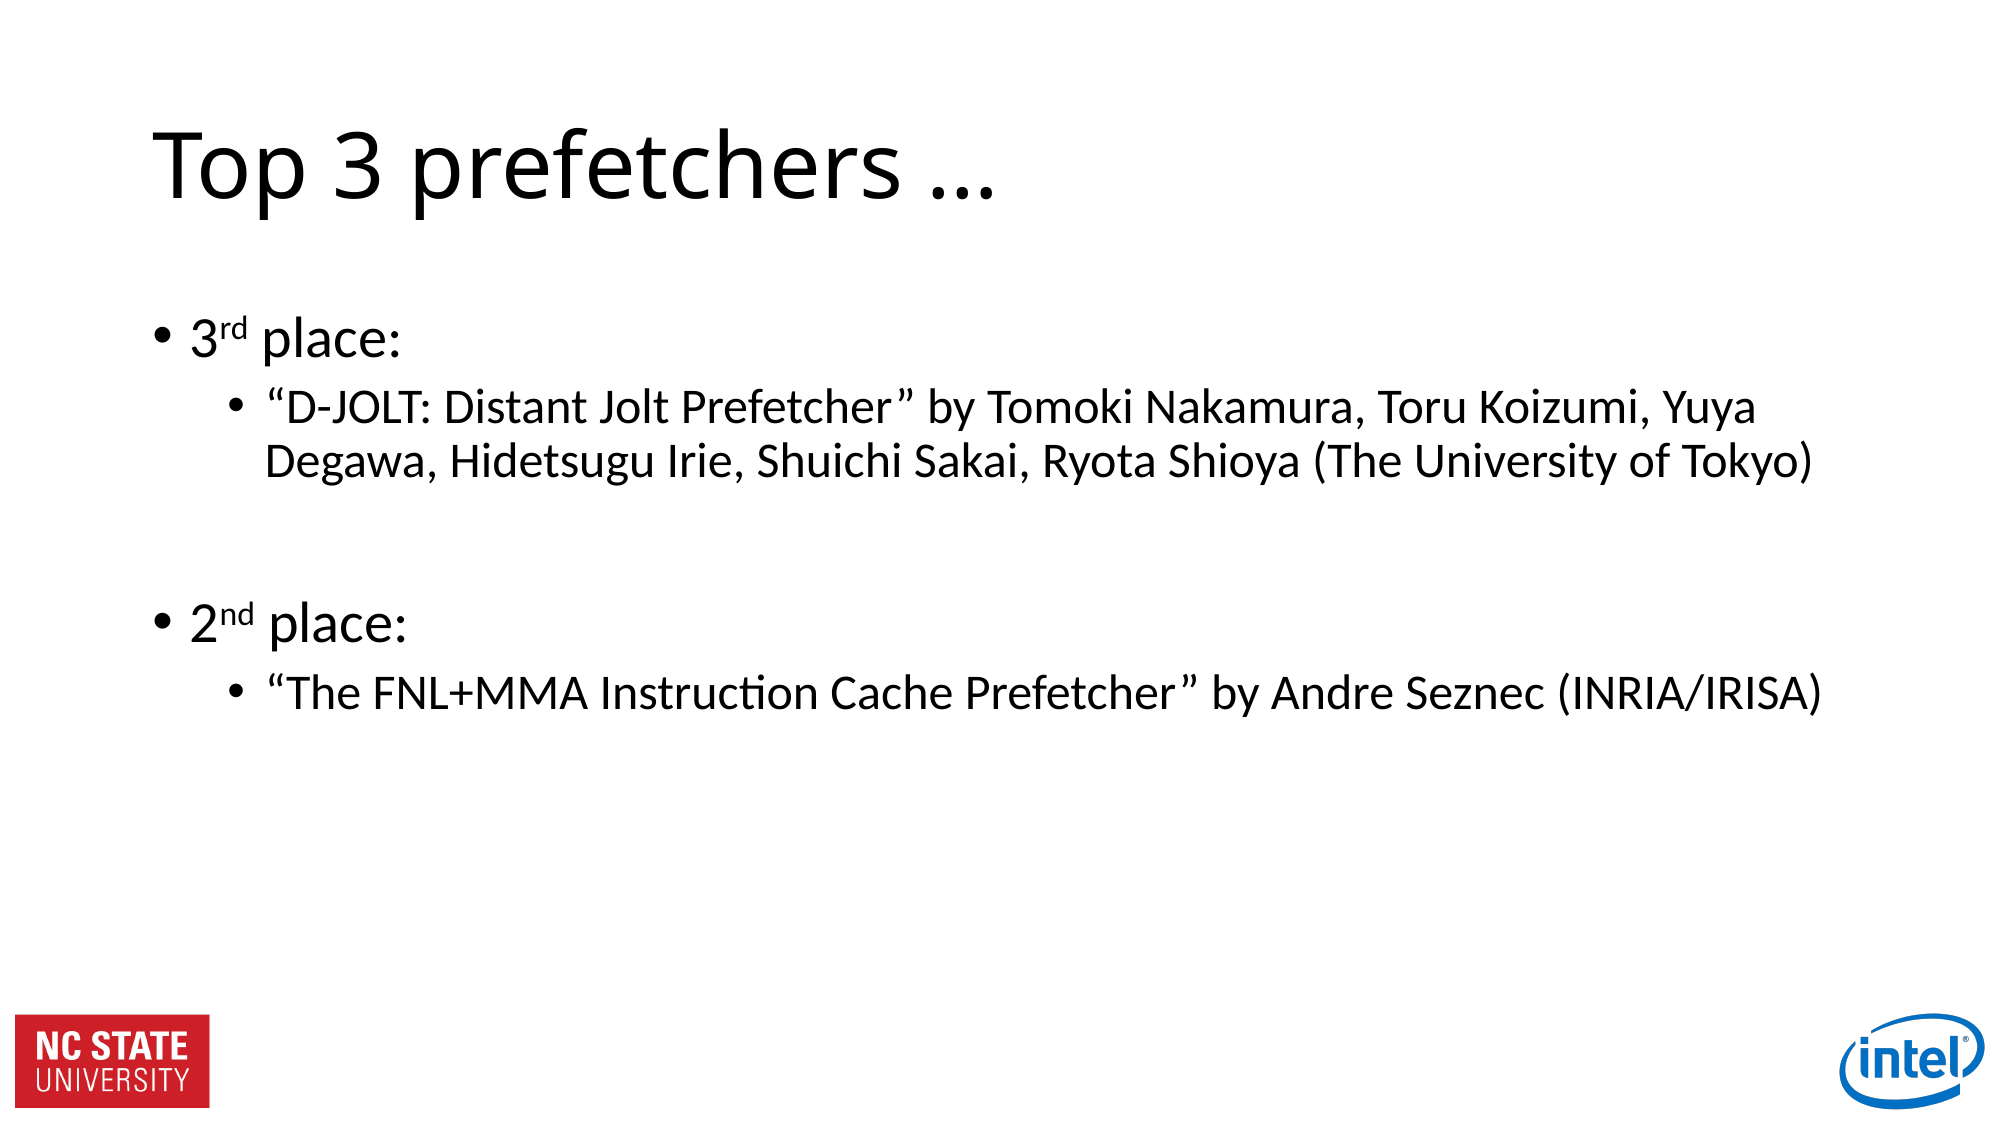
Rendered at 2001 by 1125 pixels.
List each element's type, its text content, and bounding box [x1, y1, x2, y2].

picture [15, 1013, 211, 1110]
title Top 3 prefetchers … [137, 59, 1863, 278]
list 3rd place: “D-JOLT: Distant Jolt Prefetcher” by Tomoki Nakamura, Toru Koizumi, Yuya Degawa, Hidetsugu Irie, Shuichi Sakai, Ryota Shioya (The University of Tokyo) 2nd place: “The FNL+MMA Instruction Cache Prefetcher” by Andre Seznec (INRIA/IRISA) [137, 299, 1863, 1014]
picture [1839, 1013, 1985, 1110]
